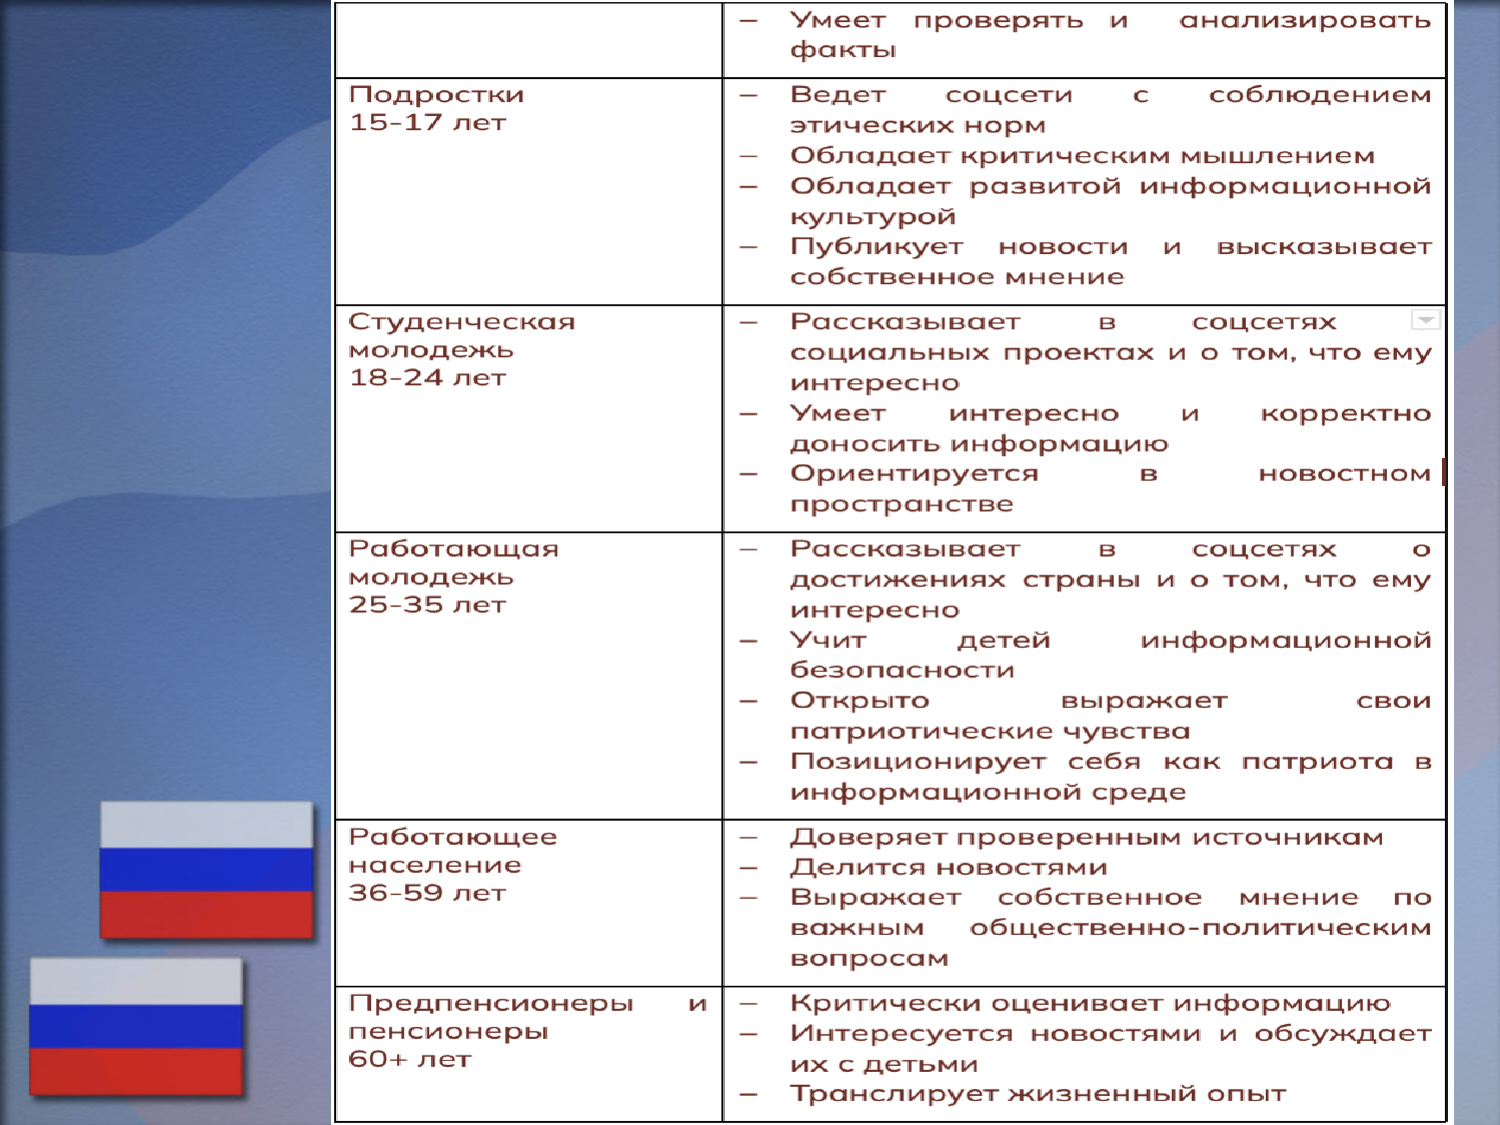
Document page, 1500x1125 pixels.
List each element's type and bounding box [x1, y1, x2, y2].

picture [0, 0, 330, 1125]
picture [1454, 0, 1500, 1125]
list [330, 0, 1454, 1125]
